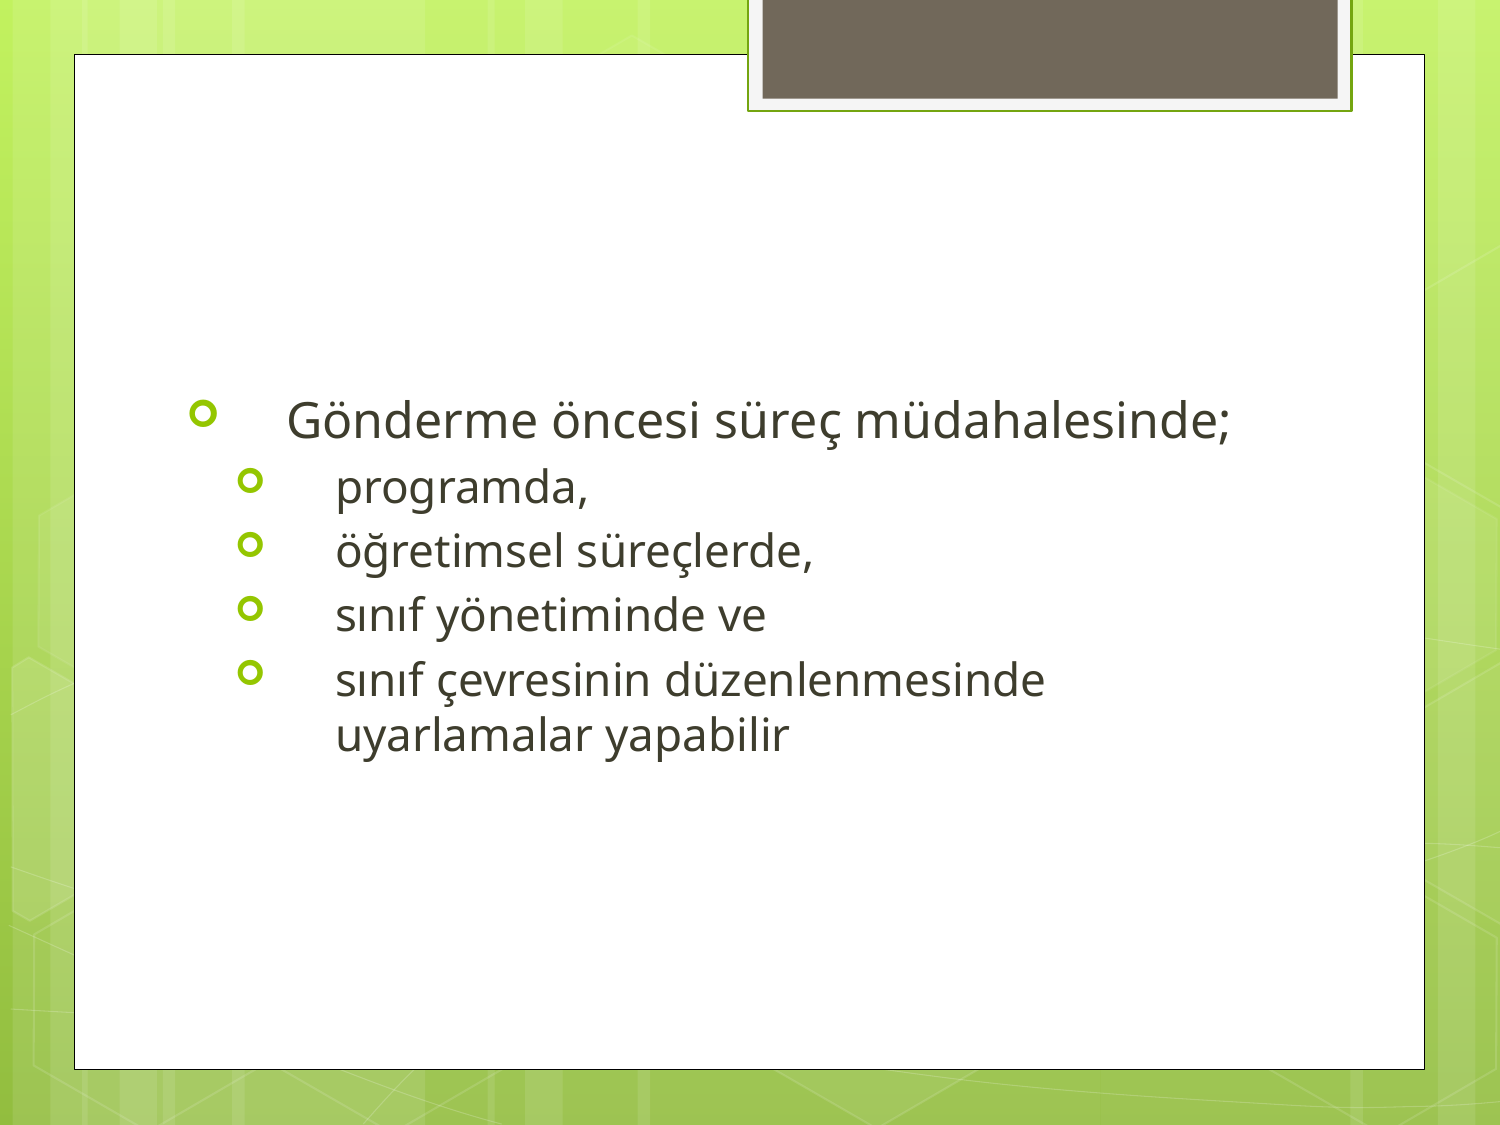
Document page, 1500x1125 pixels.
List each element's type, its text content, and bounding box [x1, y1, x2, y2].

list Gönderme öncesi süreç müdahalesinde; programda, öğretimsel süreçlerde, sınıf yönetiminde ve sınıf çevresinin düzenlenmesinde uyarlamalar yapabilir [171, 381, 1283, 957]
